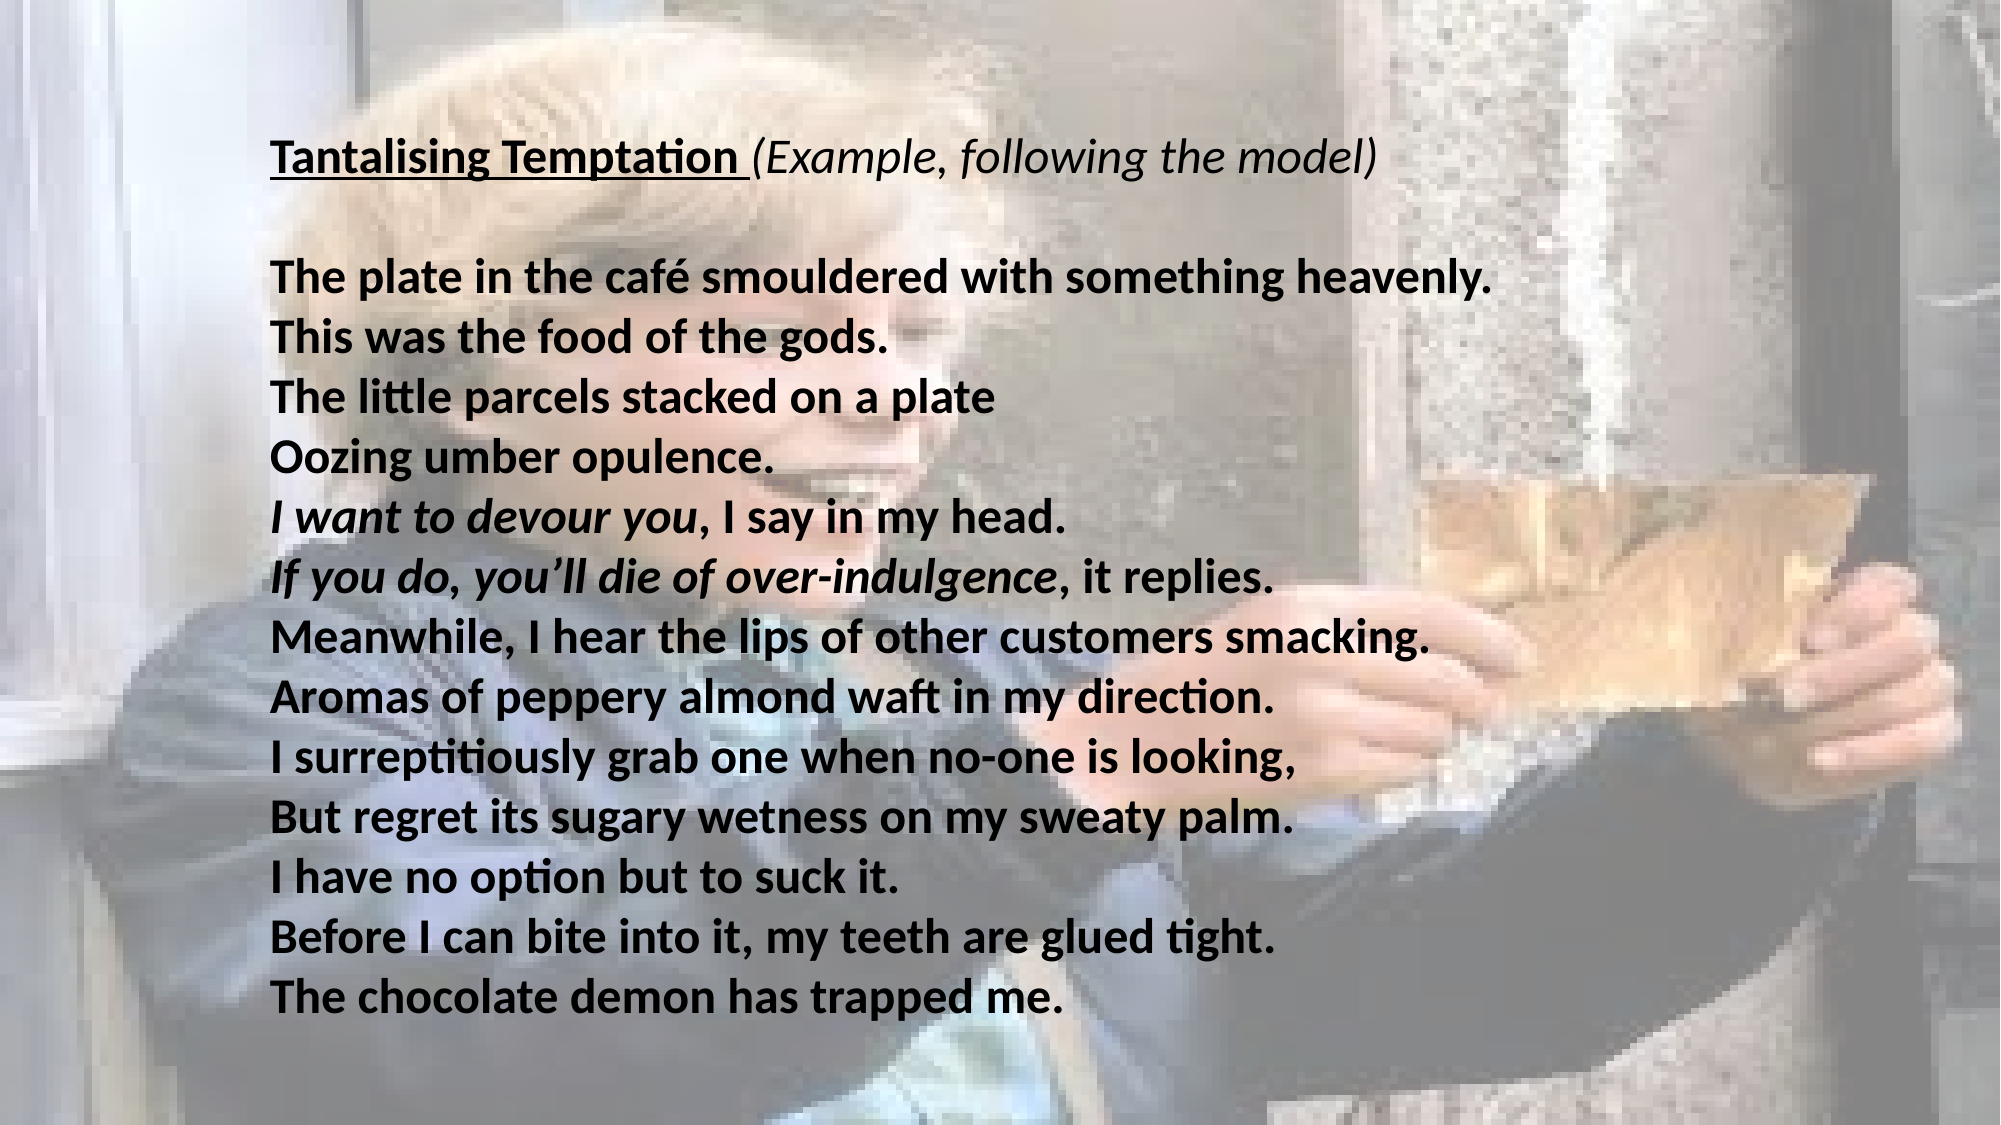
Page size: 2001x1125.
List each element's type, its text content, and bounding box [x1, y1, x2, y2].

text_box Tantalising Temptation (Example, following the model) The plate in the café smouldered with something heavenly. This was the food of the gods. The little parcels stacked on a plate Oozing umber opulence. I want to devour you, I say in my head. If you do, you’ll die of over-indulgence, it replies. Meanwhile, I hear the lips of other customers smacking. Aromas of peppery almond waft in my direction. I surreptitiously grab one when no-one is looking, But regret its sugary wetness on my sweaty palm. I have no option but to suck it. Before I can bite into it, my teeth are glued tight. The chocolate demon has trapped me. [255, 115, 1612, 1031]
